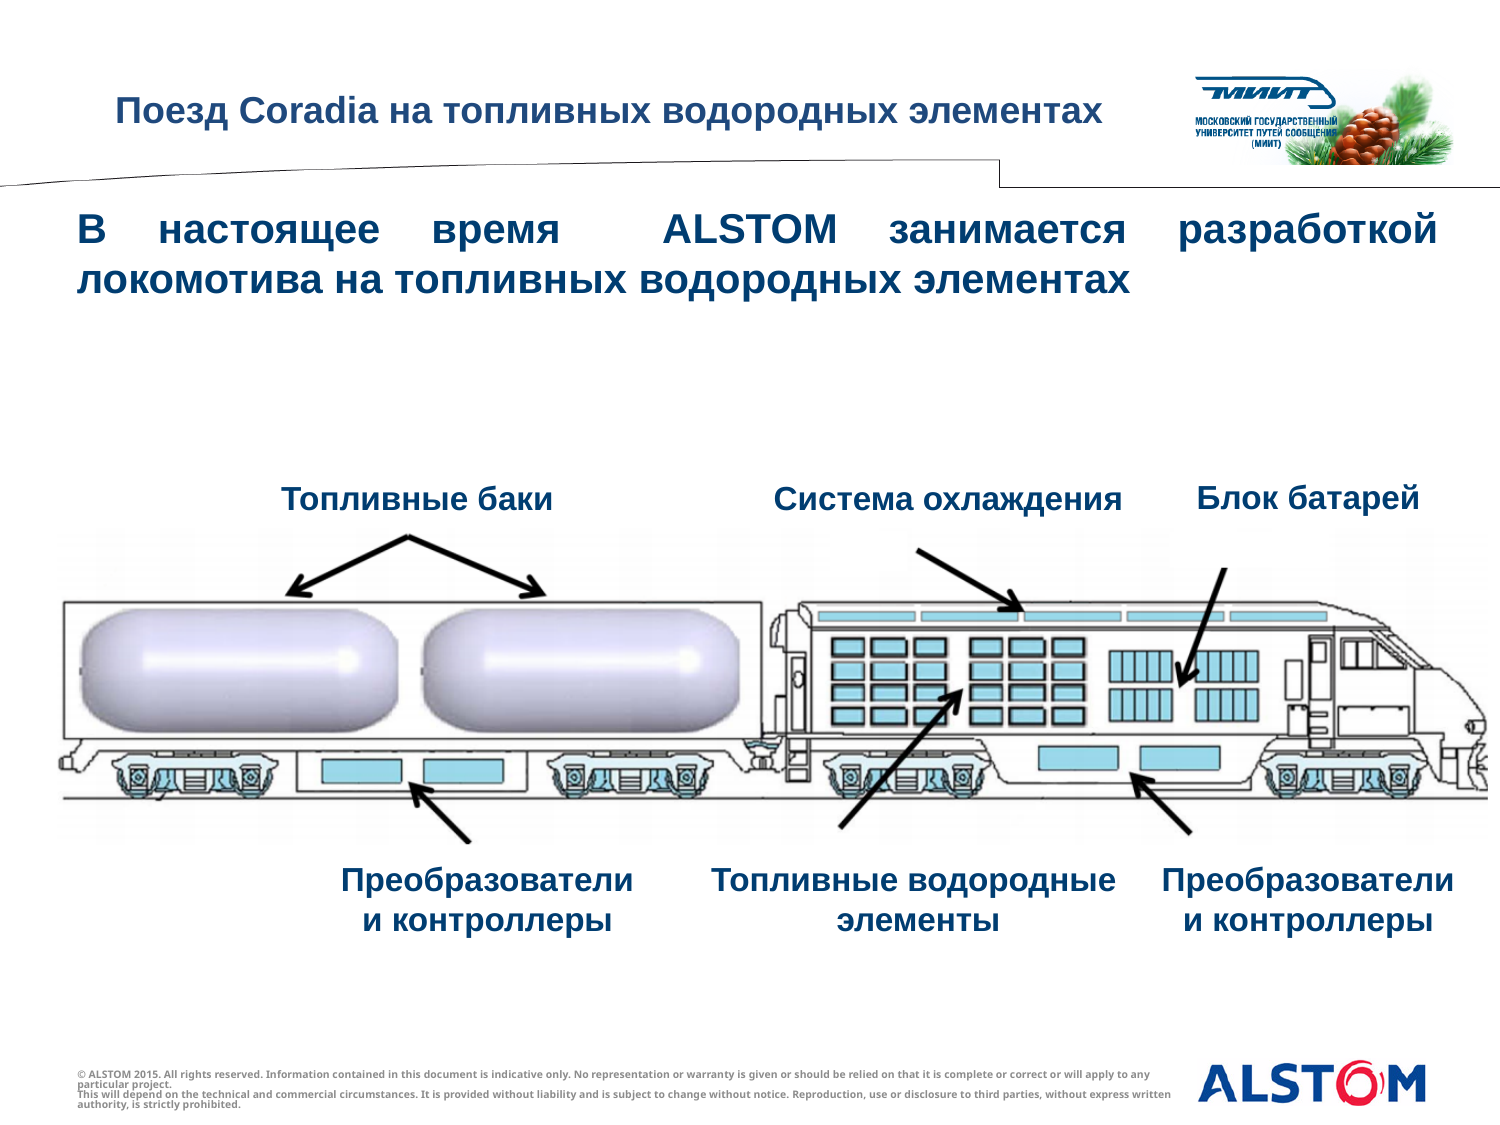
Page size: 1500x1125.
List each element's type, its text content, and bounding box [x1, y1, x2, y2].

text_box В настоящее время ALSTOM занимается разработкой локомотива на топливных водородных элементах [62, 194, 1454, 310]
text_box Система охлаждения [758, 469, 1139, 524]
picture [0, 54, 1500, 196]
text_box Блок батарей [1181, 468, 1436, 524]
text_box Преобразователи и контроллеры [1146, 860, 1470, 946]
text_box Топливные баки [266, 469, 569, 524]
title Поезд Coradia на топливных водородных элементах [100, 78, 1412, 173]
text_box Преобразователи и контроллеры [326, 860, 650, 946]
text_box Топливные водородные элементы [696, 860, 1141, 946]
picture [1197, 1058, 1426, 1106]
picture [57, 528, 1500, 852]
